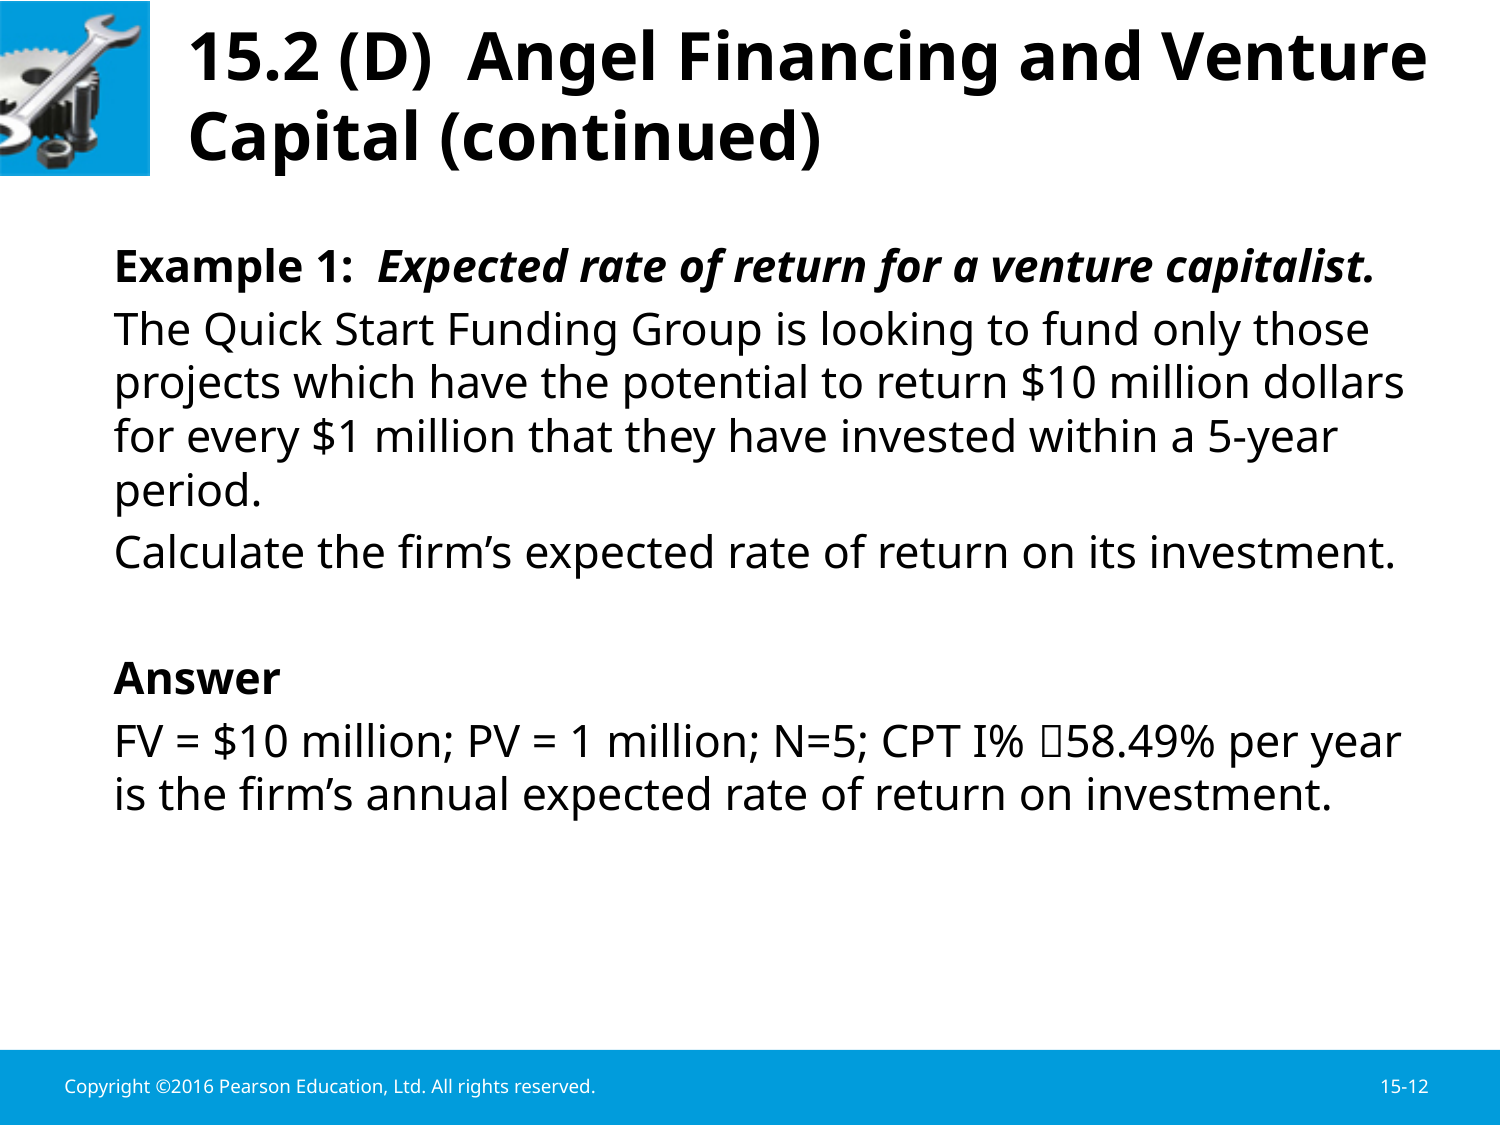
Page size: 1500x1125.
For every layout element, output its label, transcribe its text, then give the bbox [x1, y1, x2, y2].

list Example 1: Expected rate of return for a venture capitalist. The Quick Start Funding Group is looking to fund only those projects which have the potential to return $10 million dollars for every $1 million that they have invested within a 5-year period. Calculate the firm’s expected rate of return on its investment. Answer FV = $10 million; PV = 1 million; N=5; CPT I% 58.49% per year is the firm’s annual expected rate of return on investment. [62, 237, 1438, 1000]
picture [0, 14, 141, 168]
title 15.2 (D) Angel Financing and Venture Capital (continued) [187, 0, 1450, 188]
